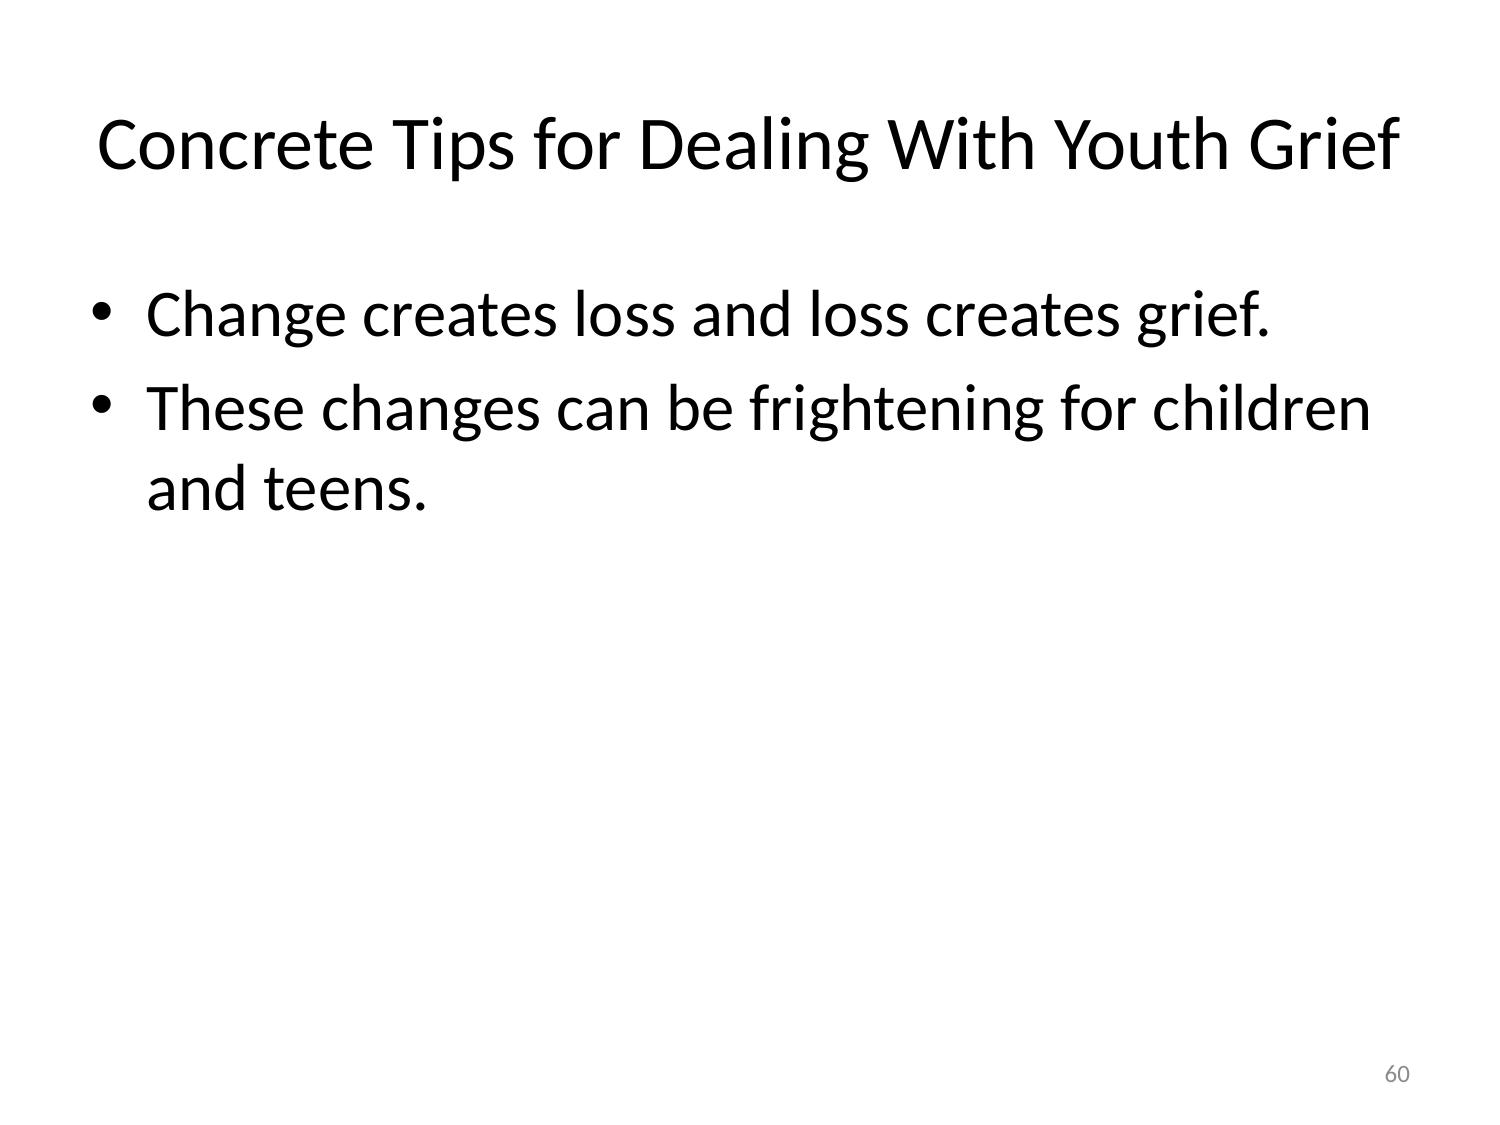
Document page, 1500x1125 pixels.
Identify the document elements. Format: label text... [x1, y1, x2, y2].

slide_number 60 [1074, 1042, 1425, 1103]
list Change creates loss and loss creates grief. These changes can be frightening for children and teens. [75, 262, 1425, 1005]
title Concrete Tips for Dealing With Youth Grief [75, 45, 1425, 233]
